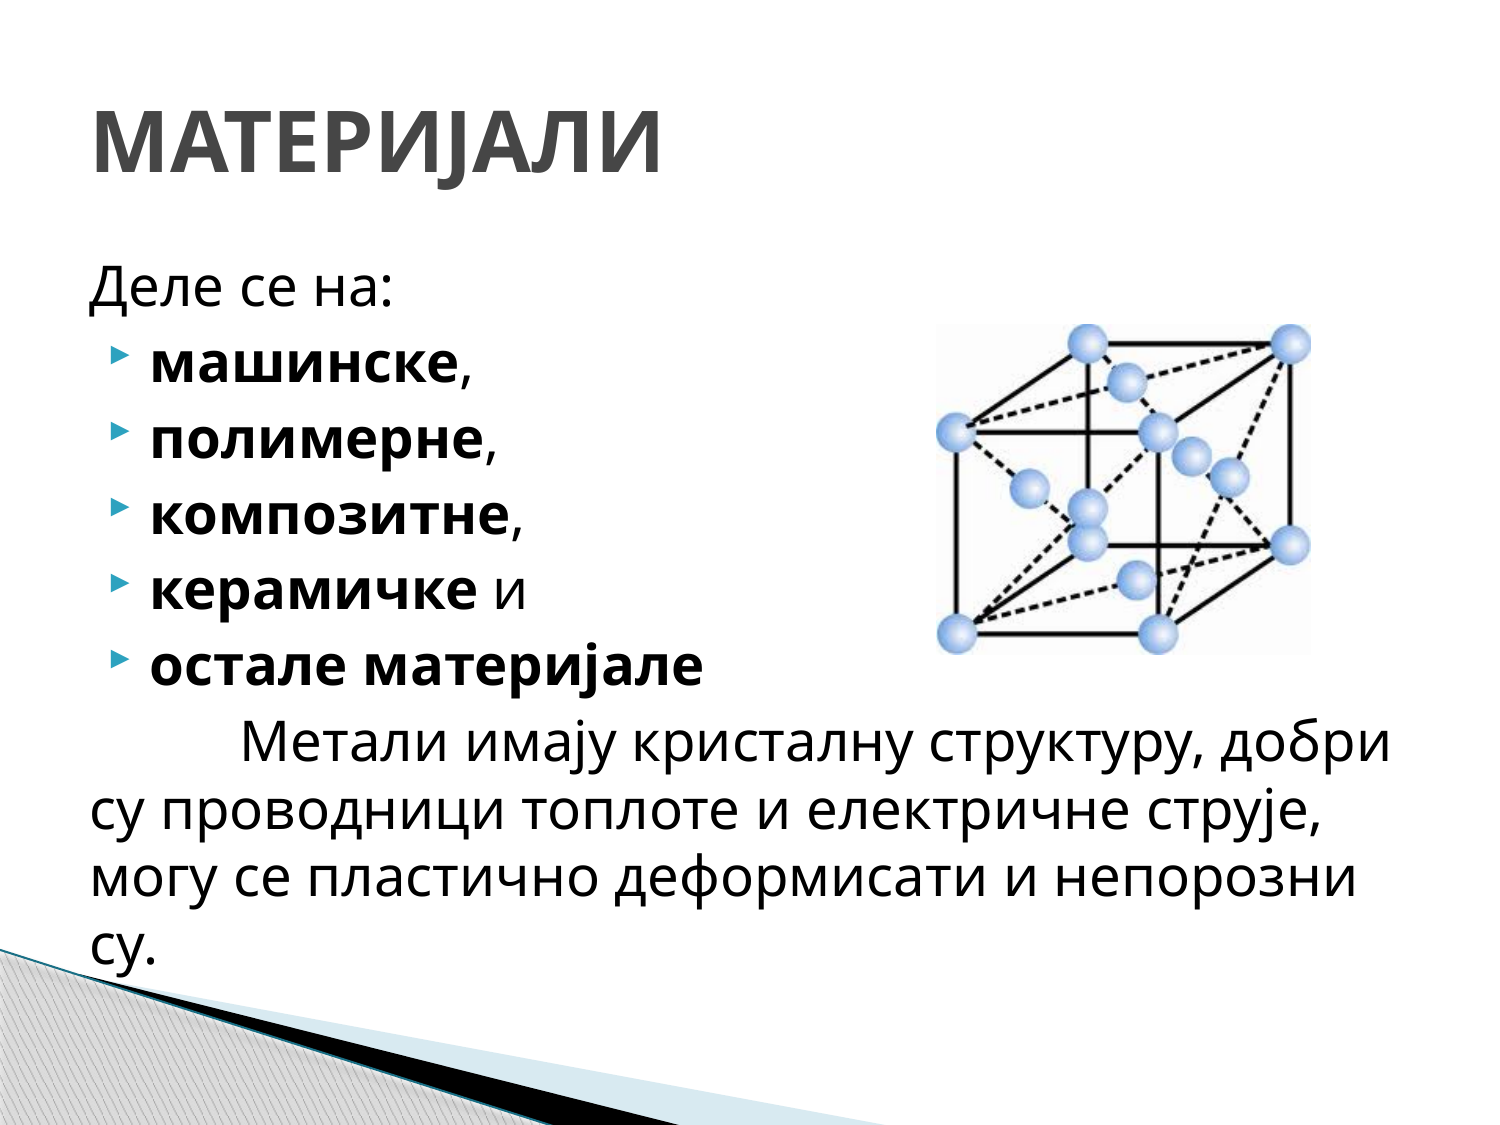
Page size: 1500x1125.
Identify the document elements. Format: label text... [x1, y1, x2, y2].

picture [936, 324, 1311, 655]
list Деле се на: машинске, полимерне, композитне, керамичке и остале материјале Метали имају кристалну структуру, добри су проводници топлоте и електричне струје, могу се пластично деформисати и непорозни су. [75, 243, 1425, 986]
title МАТЕРИЈАЛИ [75, 45, 1425, 233]
